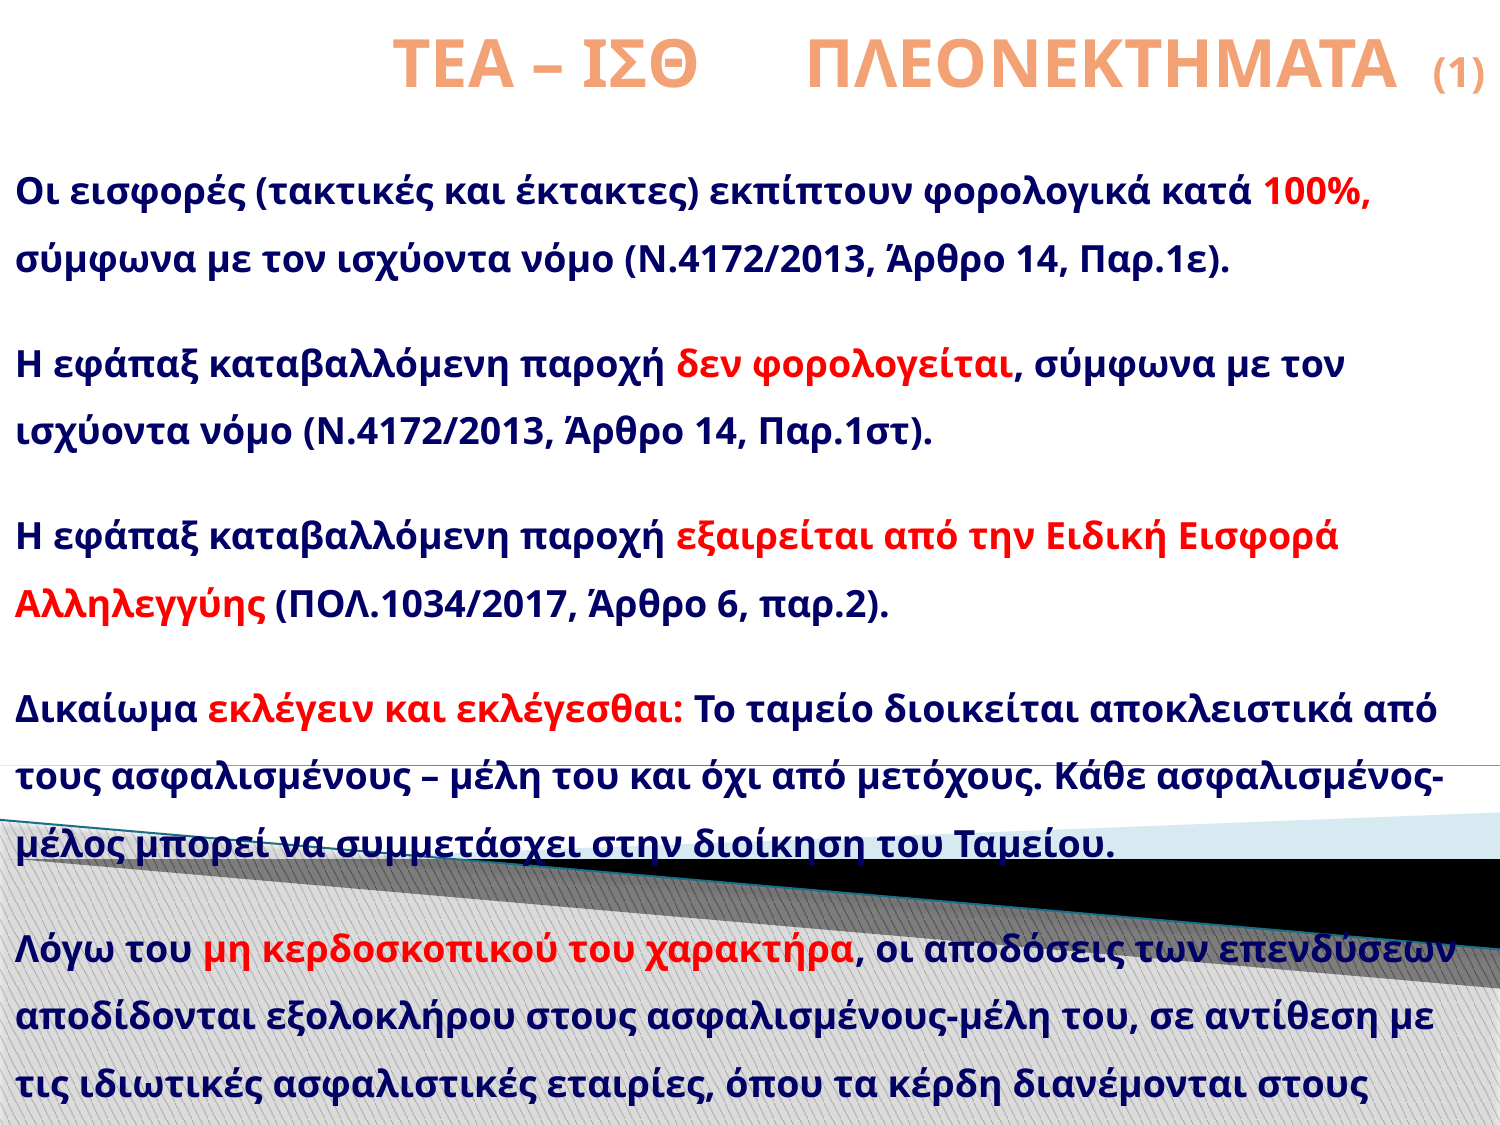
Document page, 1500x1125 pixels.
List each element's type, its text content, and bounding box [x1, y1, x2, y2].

title ΤΕΑ – ΙΣΘ ΠΛΕΟΝΕΚΤΗΜΑΤΑ (1) [0, 0, 1500, 126]
text_box Οι εισφορές (τακτικές και έκτακτες) εκπίπτουν φορολογικά κατά 100%, σύμφωνα με τον ισχύοντα νόμο (Ν.4172/2013, Άρθρο 14, Παρ.1ε). Η εφάπαξ καταβαλλόμενη παροχή δεν φορολογείται, σύμφωνα με τον ισχύοντα νόμο (Ν.4172/2013, Άρθρο 14, Παρ.1στ). Η εφάπαξ καταβαλλόμενη παροχή εξαιρείται από την Ειδική Εισφορά Αλληλεγγύης (ΠΟΛ.1034/2017, Άρθρο 6, παρ.2). Δικαίωμα εκλέγειν και εκλέγεσθαι: Το ταμείο διοικείται αποκλειστικά από τους ασφαλισμένους – μέλη του και όχι από μετόχους. Κάθε ασφαλισμένος-μέλος μπορεί να συμμετάσχει στην διοίκηση του Ταμείου. Λόγω του μη κερδοσκοπικού του χαρακτήρα, οι αποδόσεις των επενδύσεων αποδίδονται εξολοκλήρου στους ασφαλισμένους-μέλη του, σε αντίθεση με τις ιδιωτικές ασφαλιστικές εταιρίες, όπου τα κέρδη διανέμονται στους μετόχους. [0, 137, 1500, 1125]
